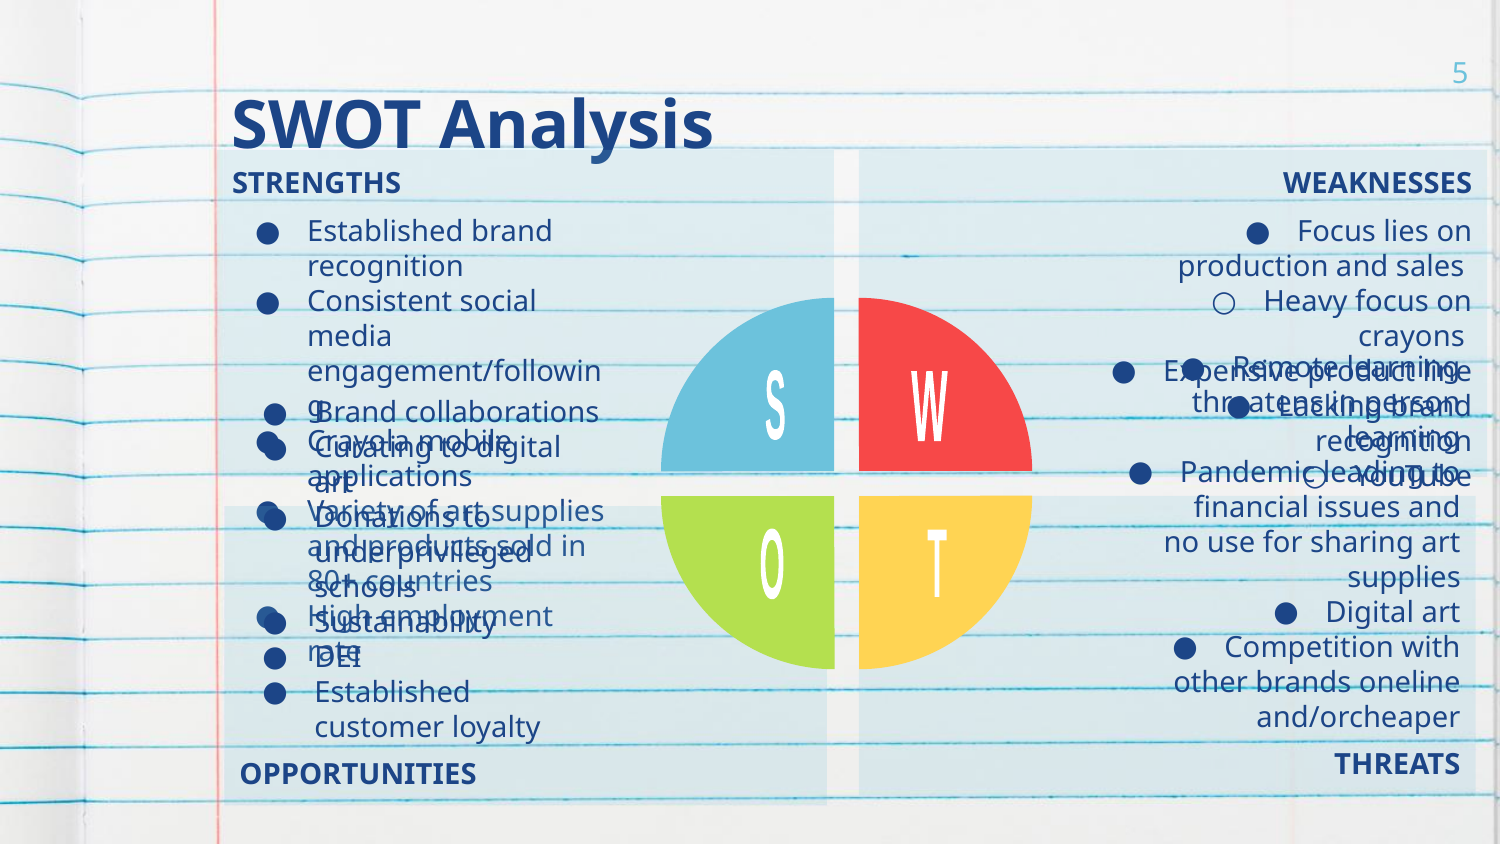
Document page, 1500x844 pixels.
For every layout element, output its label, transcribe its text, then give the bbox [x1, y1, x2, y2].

text_box Brand collaborations Curating to digital art Donations to underprivileged schools Sustainability DEI Established customer loyalty OPPORTUNITIES [224, 506, 827, 806]
text_box Remote learning threatens in person learning Pandemic leading to financial issues and no use for sharing art supplies Digital art Competition with other brands oneline and/orcheaper THREATS [858, 495, 1476, 796]
text_box [661, 297, 835, 472]
text_box [859, 495, 1033, 670]
text_box WEAKNESSES Focus lies on production and sales Heavy focus on crayons Expensive product line Lacking brand recognition YouTube [858, 149, 1488, 478]
title SWOT Analysis [231, 21, 1425, 162]
slide_number ‹#› [1378, 41, 1469, 107]
text_box [858, 297, 1033, 471]
text_box [661, 496, 835, 670]
text_box STRENGTHS Established brand recognition Consistent social media engagement/following Crayola mobile applications Variety of art supplies and products sold in 80+ countries High employment rate [217, 149, 834, 478]
picture [0, 0, 1500, 844]
